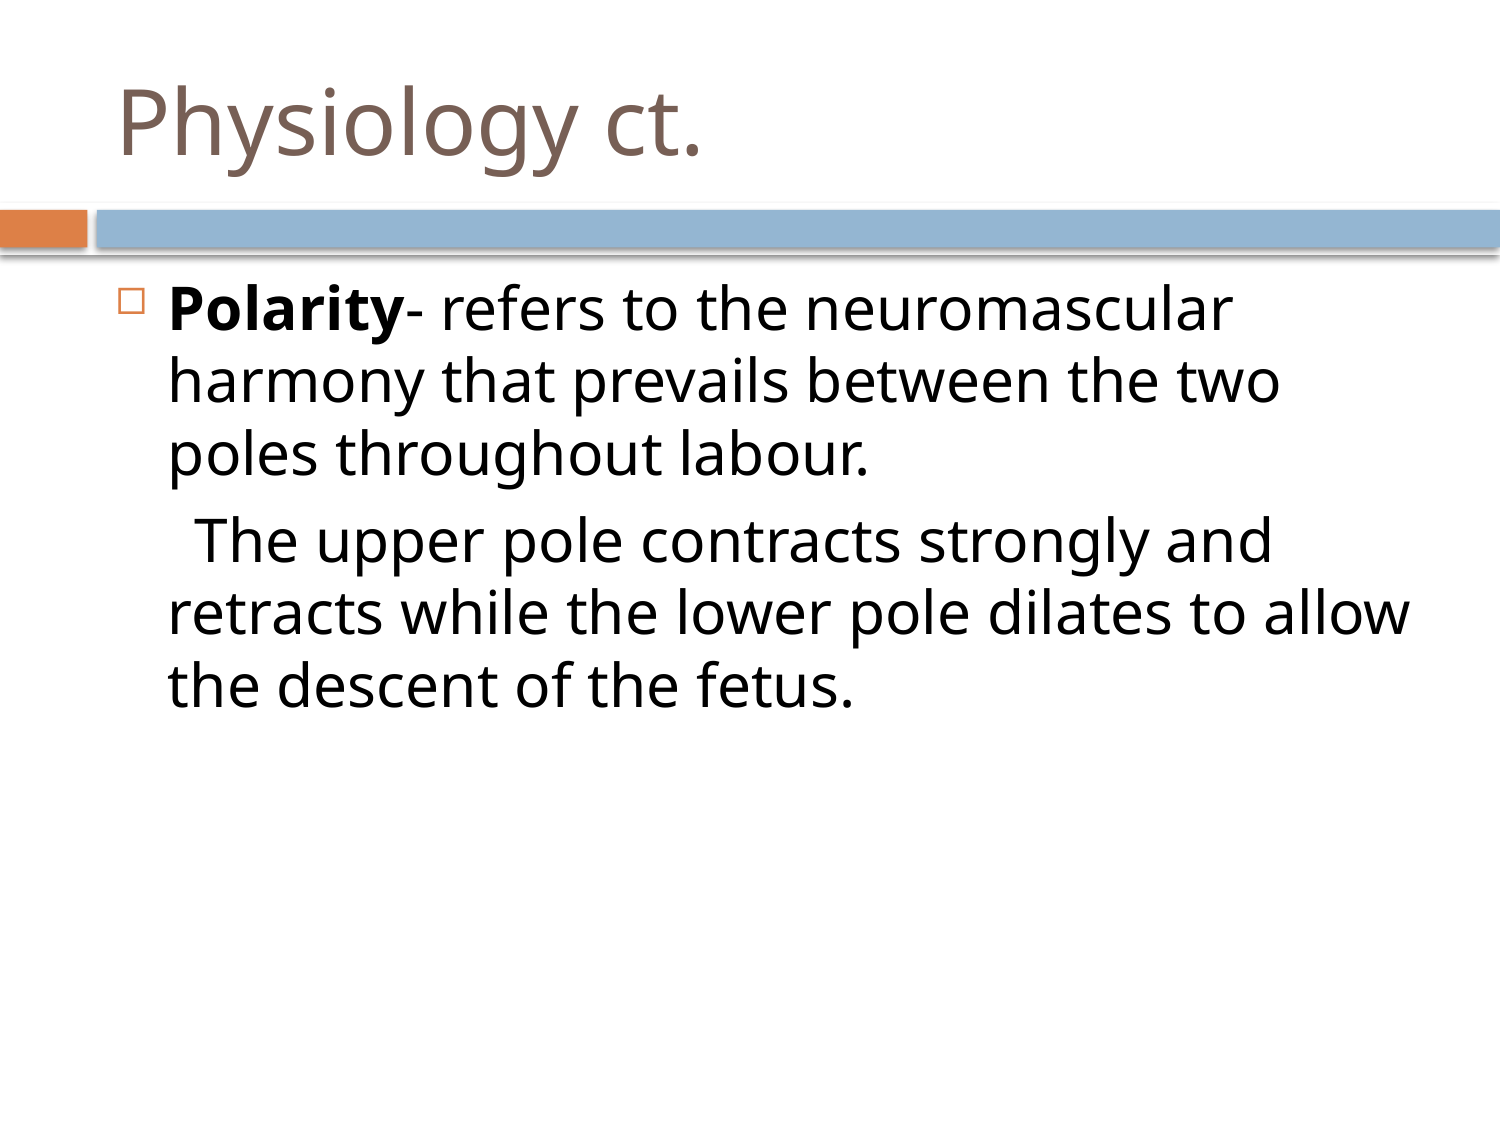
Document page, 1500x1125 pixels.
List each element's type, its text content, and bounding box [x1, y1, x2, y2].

list Polarity- refers to the neuromascular harmony that prevails between the two poles throughout labour. The upper pole contracts strongly and retracts while the lower pole dilates to allow the descent of the fetus. [100, 262, 1439, 1001]
title Physiology ct. [100, 37, 1439, 201]
